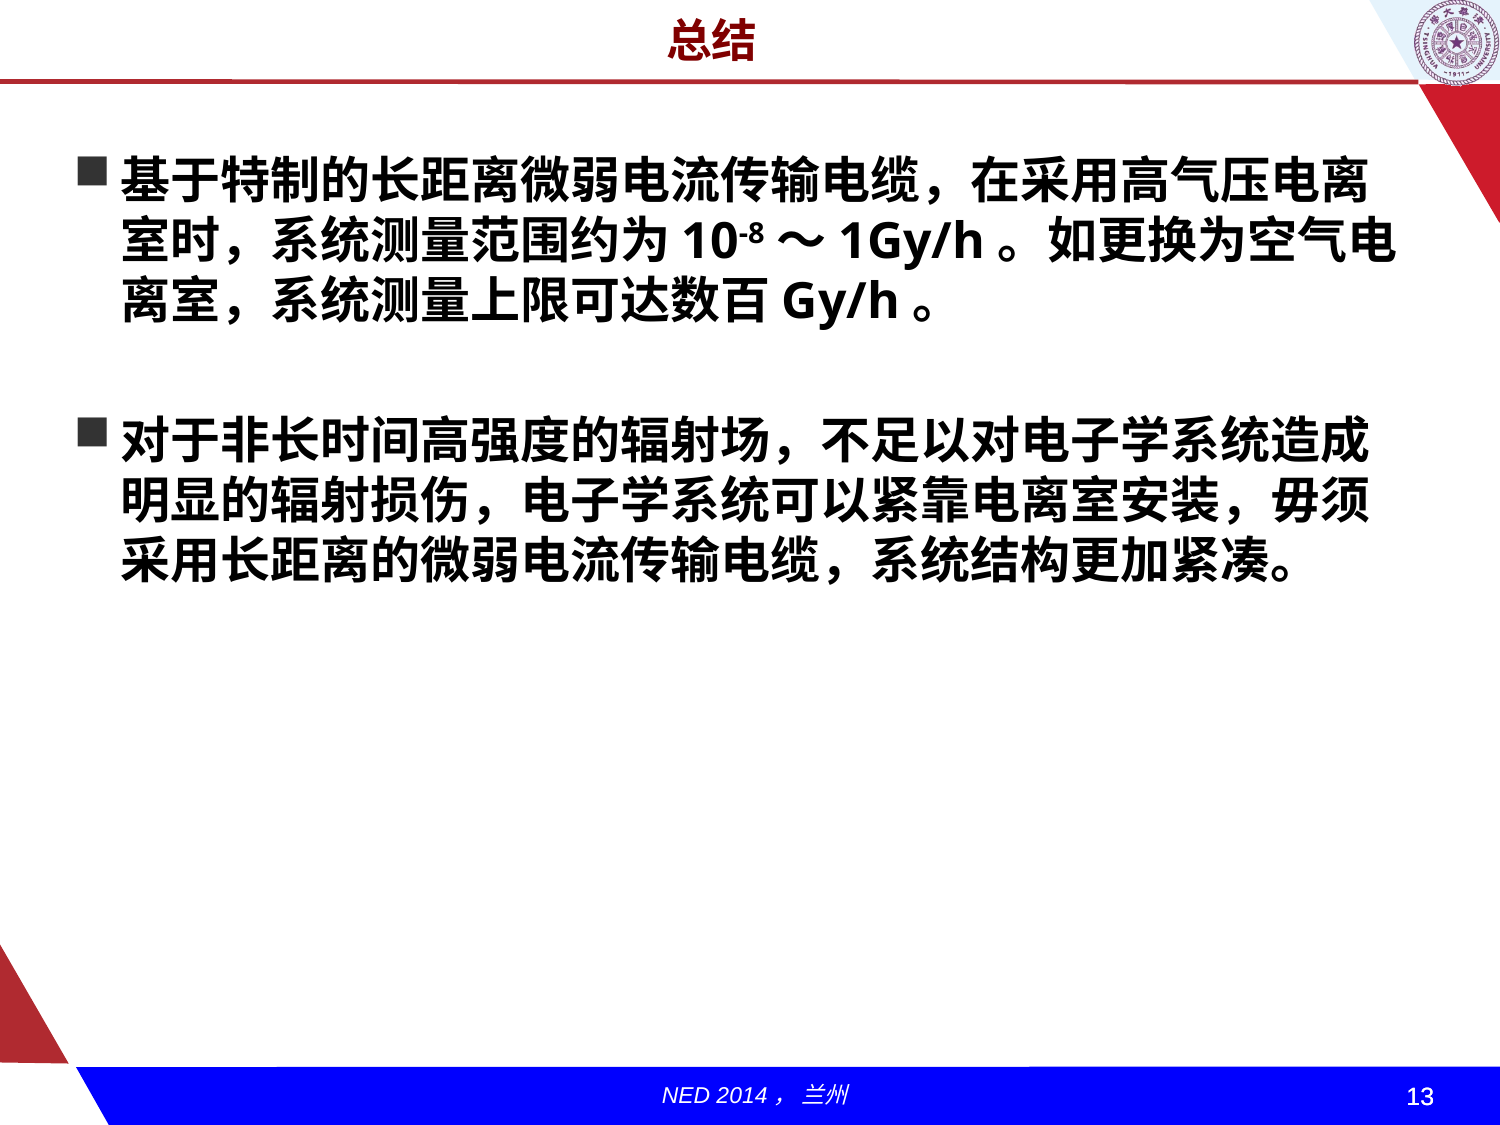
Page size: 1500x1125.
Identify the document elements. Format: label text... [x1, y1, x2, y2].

title 总结 [59, 17, 1365, 75]
picture [1414, 0, 1500, 87]
list 基于特制的长距离微弱电流传输电缆，在采用高气压电离室时，系统测量范围约为10-8～1Gy/h。如更换为空气电离室，系统测量上限可达数百Gy/h。 对于非长时间高强度的辐射场，不足以对电子学系统造成明显的辐射损伤，电子学系统可以紧靠电离室安装，毋须采用长距离的微弱电流传输电缆，系统结构更加紧凑。 [58, 140, 1419, 605]
